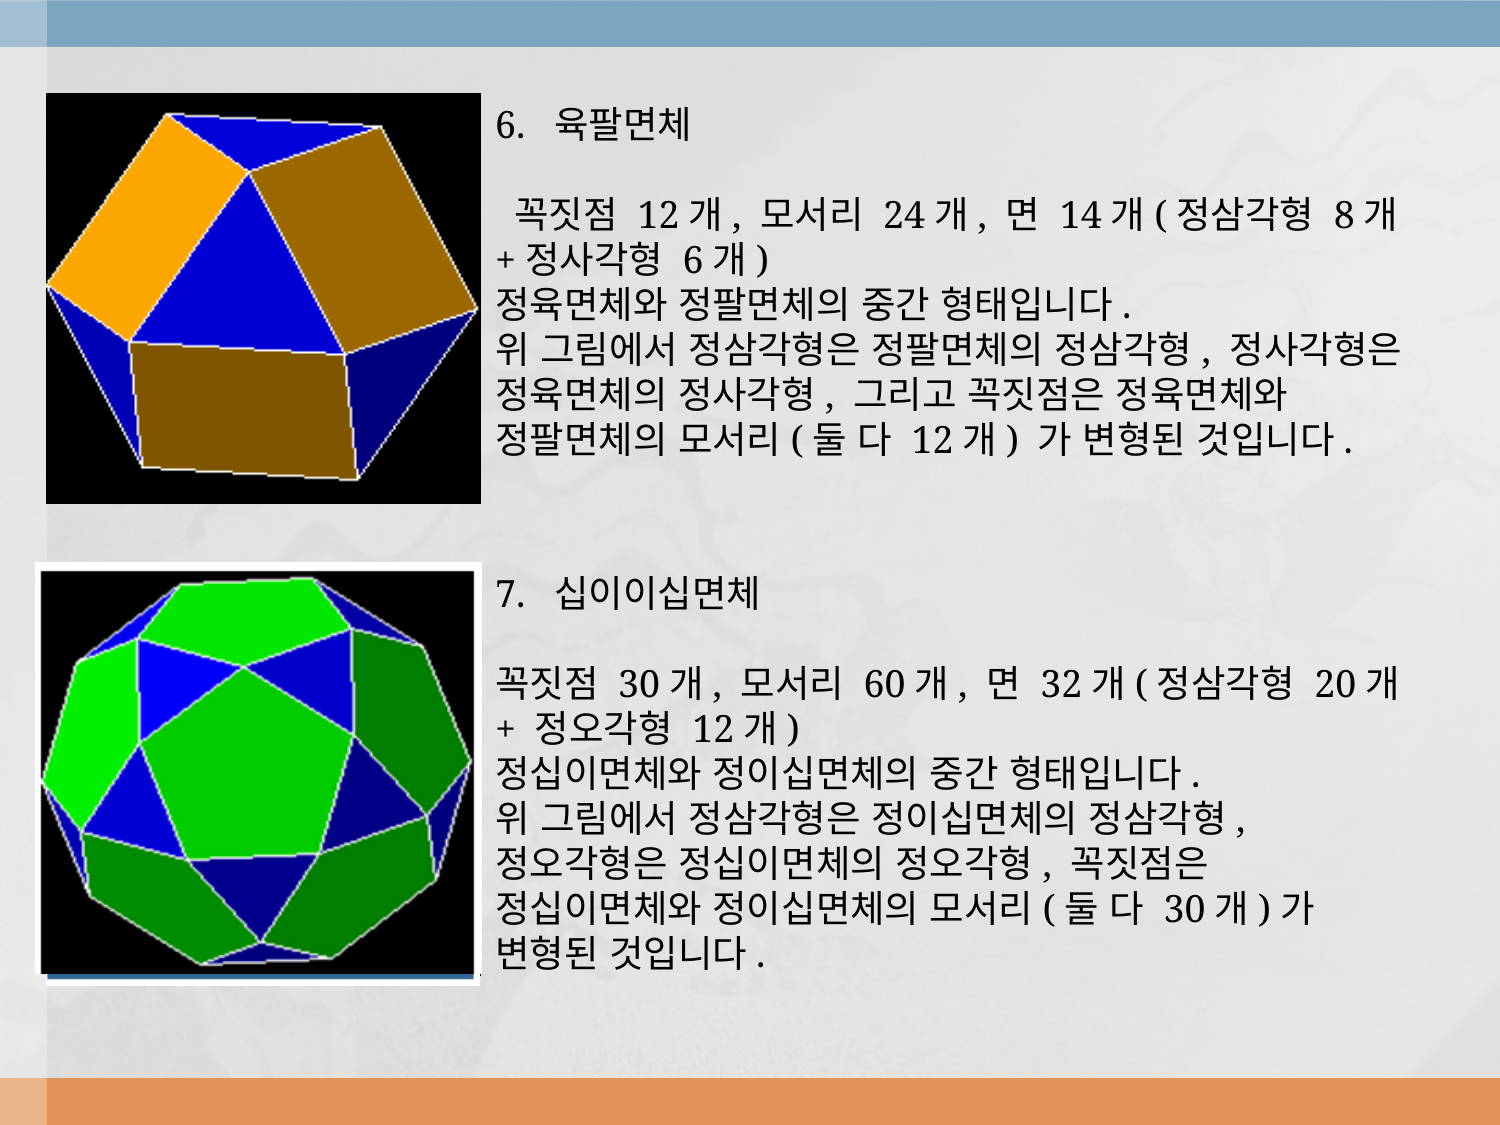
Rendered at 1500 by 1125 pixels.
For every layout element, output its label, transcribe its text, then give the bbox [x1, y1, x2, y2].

text_box 6. 육팔면체 꼭짓점 12개, 모서리 24개, 면 14개(정삼각형 8개+정사각형 6개) 정육면체와 정팔면체의 중간 형태입니다. 위 그림에서 정삼각형은 정팔면체의 정삼각형, 정사각형은 정육면체의 정사각형, 그리고 꼭짓점은 정육면체와 정팔면체의 모서리(둘 다 12개) 가 변형된 것입니다. [480, 93, 1442, 514]
picture [35, 562, 482, 986]
text_box [0, 0, 1500, 75]
text_box 7. 십이이십면체 꼭짓점 30개, 모서리 60개, 면 32개(정삼각형 20개+ 정오각형 12개) 정십이면체와 정이십면체의 중간 형태입니다. 위 그림에서 정삼각형은 정이십면체의 정삼각형, 정오각형은 정십이면체의 정오각형, 꼭짓점은 정십이면체와 정이십면체의 모서리(둘 다 30개)가 변형된 것입니다. [480, 562, 1430, 1028]
picture [46, 93, 481, 504]
